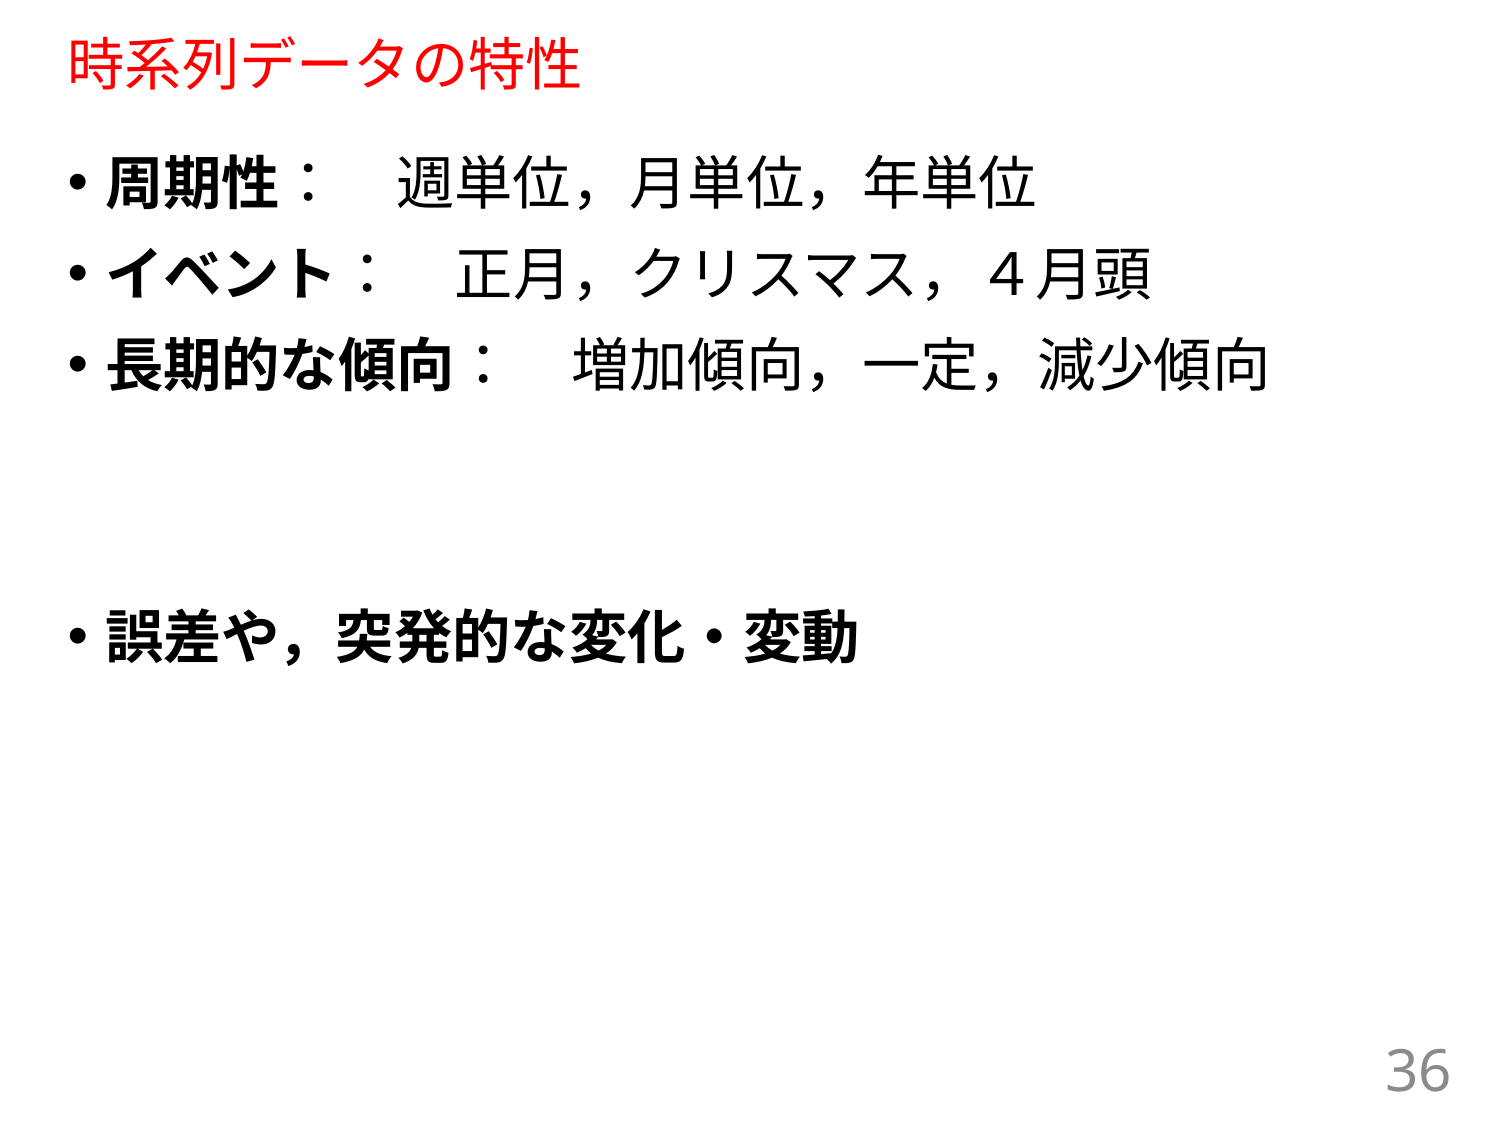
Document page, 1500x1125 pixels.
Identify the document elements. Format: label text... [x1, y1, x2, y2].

title 時系列データの特性 [52, 28, 1441, 106]
slide_number 36 [1129, 1042, 1467, 1103]
list 周期性： 週単位，月単位，年単位 イベント： 正月，クリスマス，４月頭 長期的な傾向： 増加傾向，一定，減少傾向 誤差や，突発的な変化・変動 [52, 138, 1441, 1014]
